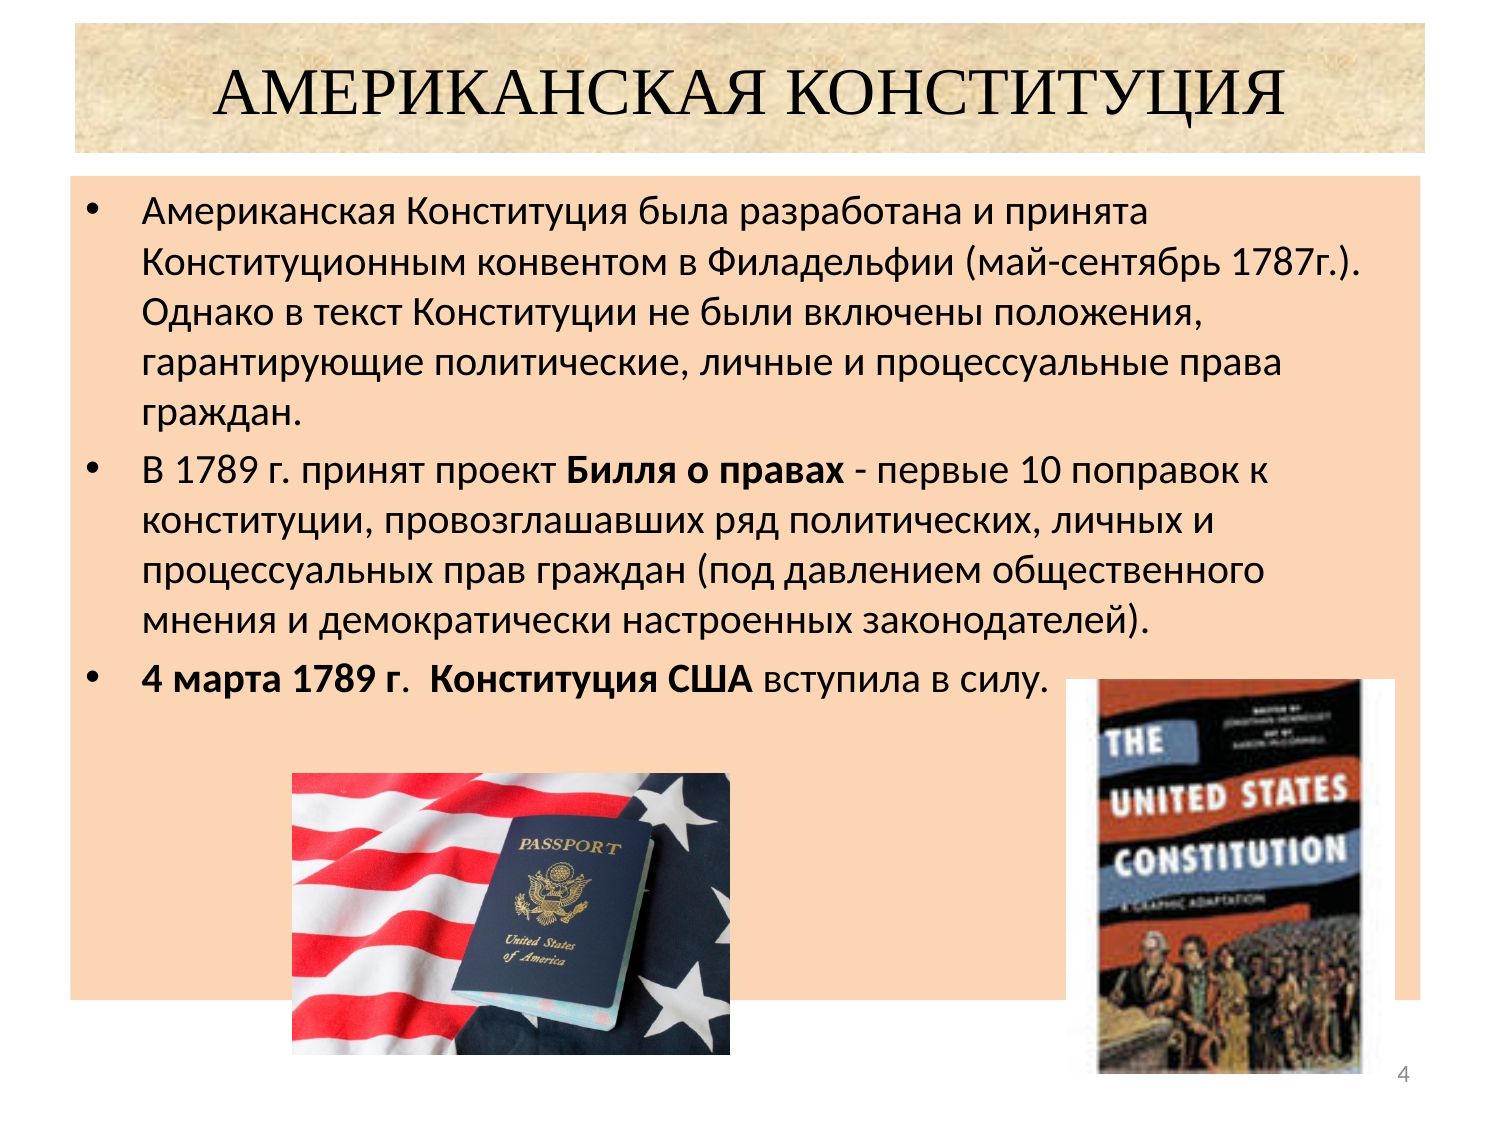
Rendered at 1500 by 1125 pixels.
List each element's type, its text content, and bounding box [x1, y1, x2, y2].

picture [1066, 679, 1395, 1074]
list Американская Конституция была разработана и принята Конституционным конвентом в Филадельфии (май-сентябрь 1787г.). Однако в текст Конституции не были включены положения, гарантирующие политические, личные и процессуальные права граждан. В 1789 г. принят проект Билля о правах - первые 10 поправок к конституции, провозглашавших ряд политических, личных и процессуальных прав граждан (под давлением общественного мнения и демократически настроенных законодателей). 4 марта 1789 г. Конституция США вступила в силу. [70, 175, 1421, 1001]
picture [292, 773, 730, 1055]
slide_number 4 [1074, 1042, 1425, 1103]
title АМЕРИКАНСКАЯ КОНСТИТУЦИЯ [75, 23, 1425, 153]
